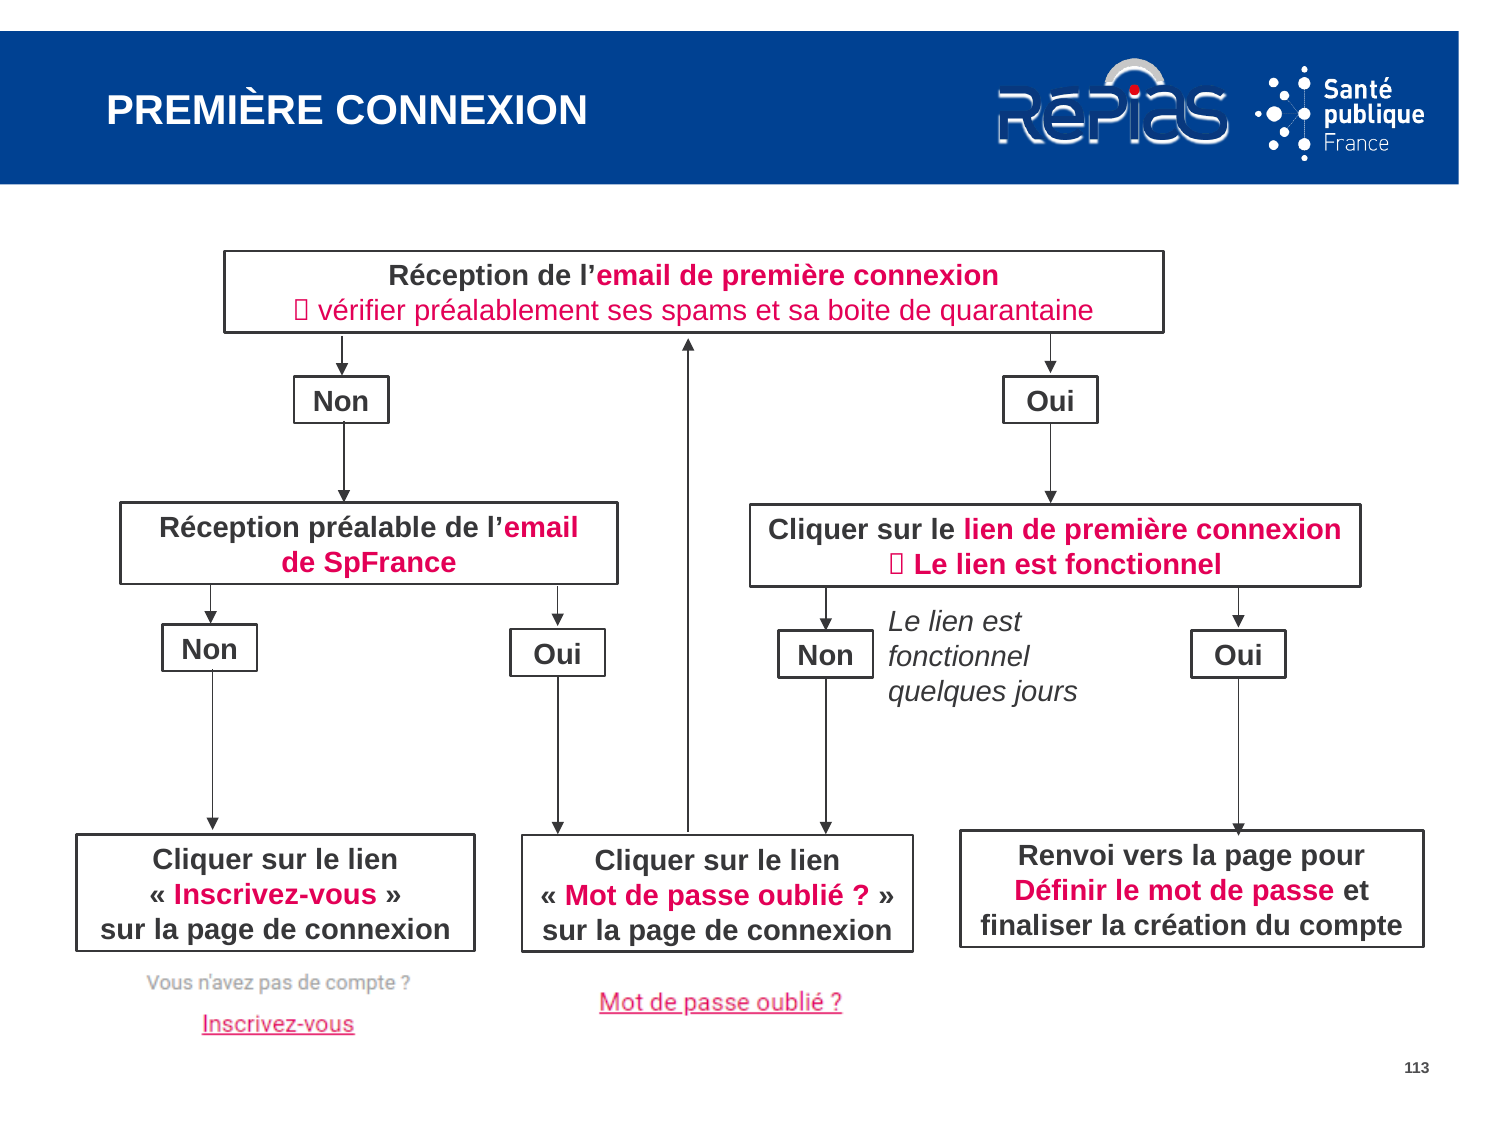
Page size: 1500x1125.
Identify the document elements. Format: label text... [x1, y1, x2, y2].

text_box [76, 833, 475, 1051]
text_box Non [162, 624, 257, 672]
text_box Renvoi vers la page pour Définir le mot de passe et finaliser la création du compte [960, 830, 1424, 948]
text_box Oui [510, 629, 605, 676]
text_box Le lien est fonctionnel quelques jours [873, 595, 1097, 715]
title Première connexion [100, 30, 1211, 185]
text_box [521, 834, 914, 1039]
picture [1255, 66, 1424, 161]
text_box Non [778, 630, 873, 678]
text_box Non [293, 376, 389, 424]
picture [997, 58, 1228, 140]
text_box Réception préalable de l’email de SpFrance [120, 502, 618, 585]
text_box Oui [1003, 376, 1098, 424]
text_box Oui [1191, 630, 1286, 678]
text_box Réception de l’email de première connexion  vérifier préalablement ses spams et sa boite de quarantaine [224, 250, 1164, 333]
text_box Cliquer sur le lien de première connexion  Le lien est fonctionnel [750, 504, 1361, 587]
